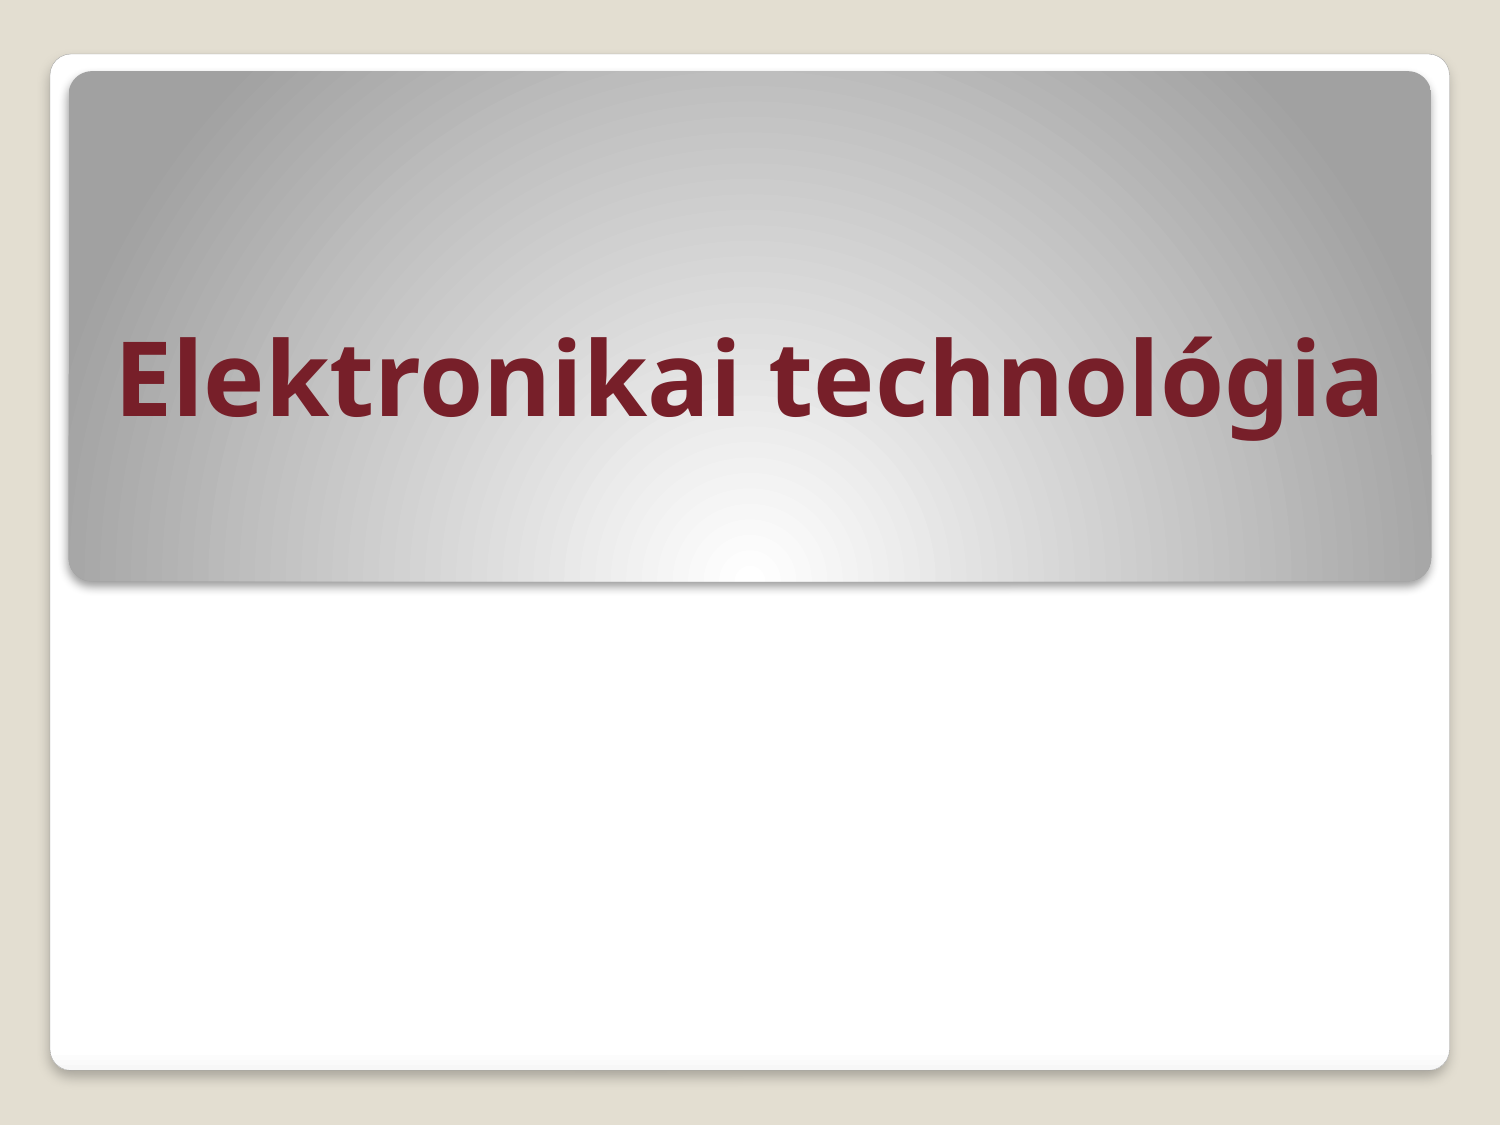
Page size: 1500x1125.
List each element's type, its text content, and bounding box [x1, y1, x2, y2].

title Elektronikai technológia [76, 278, 1424, 445]
